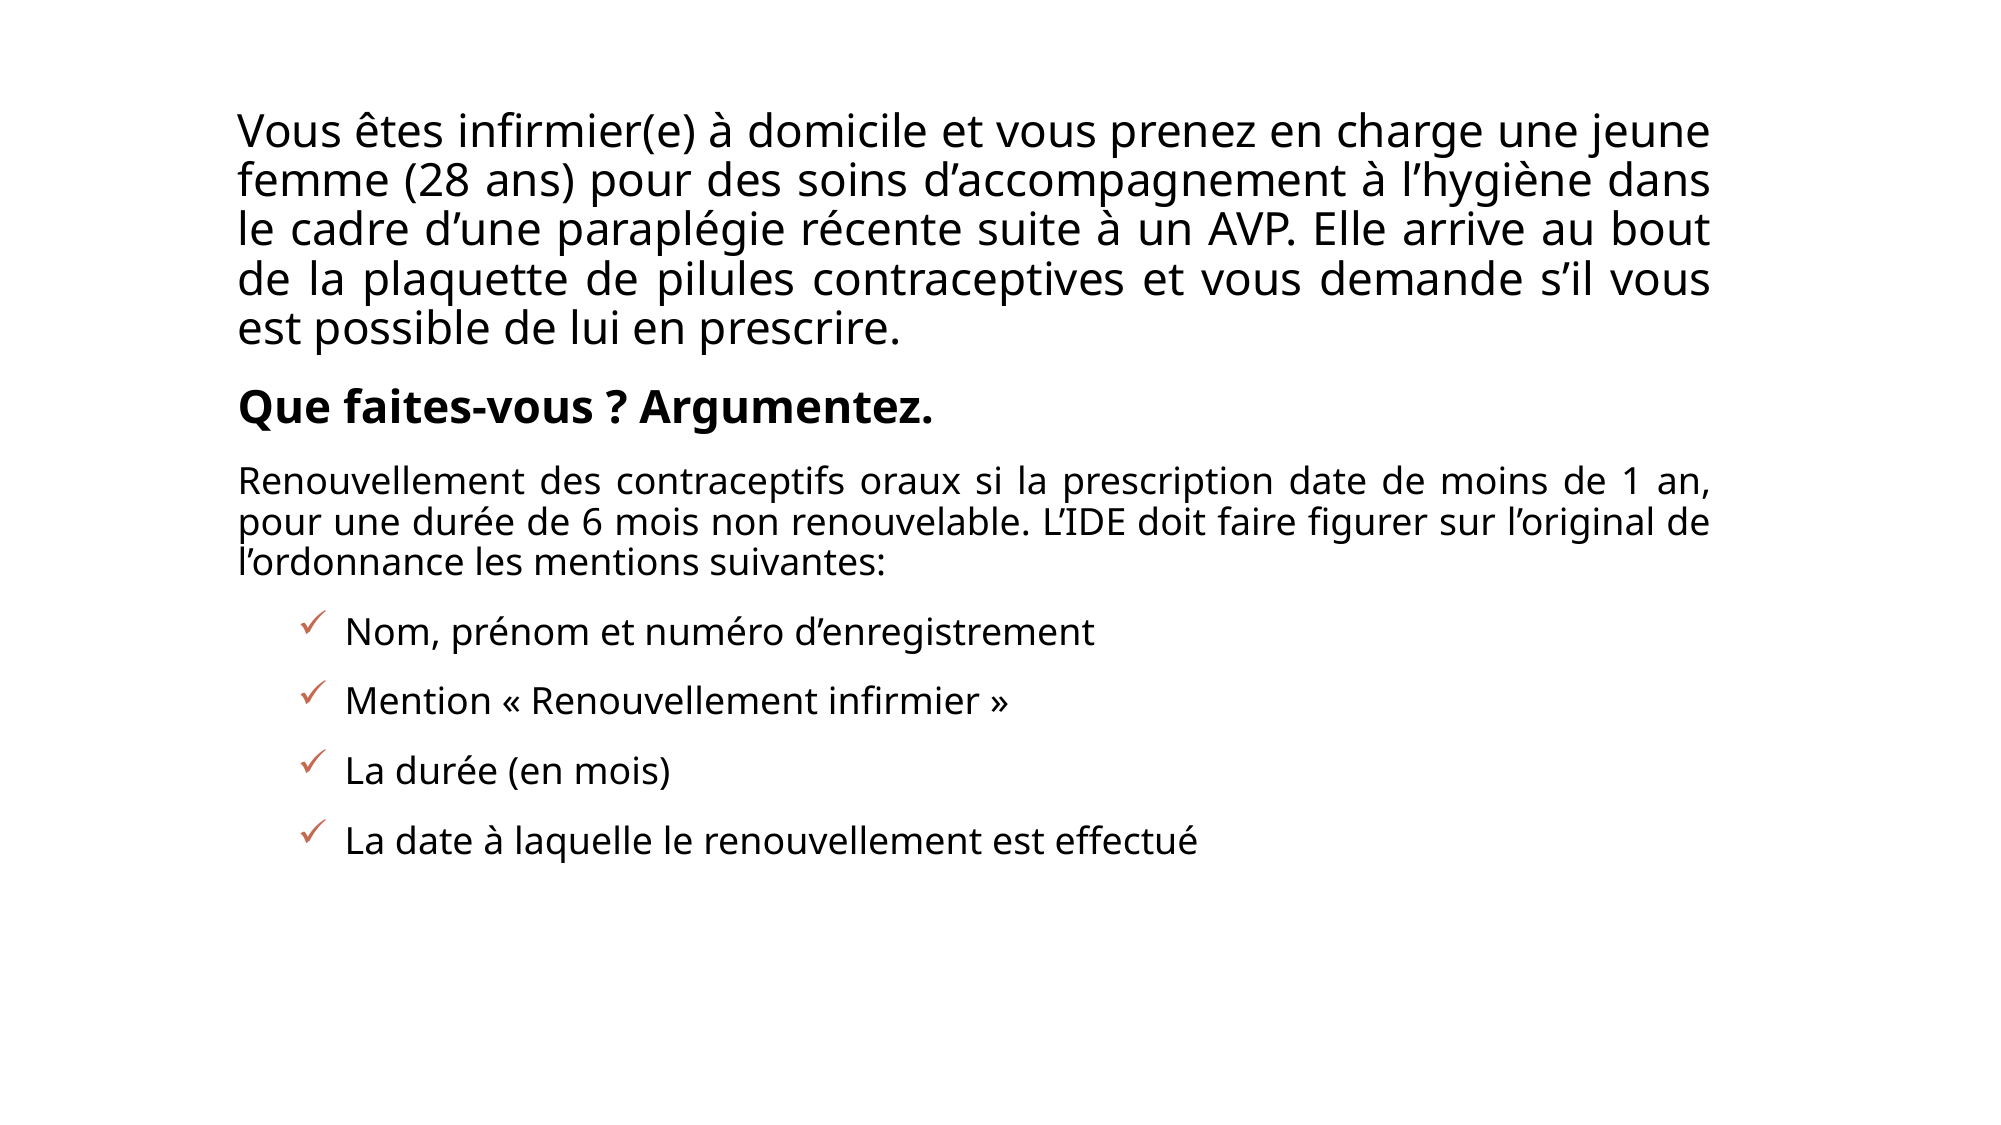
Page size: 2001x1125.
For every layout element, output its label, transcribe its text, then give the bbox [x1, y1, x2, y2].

text_box Vous êtes infirmier(e) à domicile et vous prenez en charge une jeune femme (28 ans) pour des soins d’accompagnement à l’hygiène dans le cadre d’une paraplégie récente suite à un AVP. Elle arrive au bout de la plaquette de pilules contraceptives et vous demande s’il vous est possible de lui en prescrire. Que faites-vous ? Argumentez. Renouvellement des contraceptifs oraux si la prescription date de moins de 1 an, pour une durée de 6 mois non renouvelable. L’IDE doit faire figurer sur l’original de l’ordonnance les mentions suivantes: Nom, prénom et numéro d’enregistrement Mention « Renouvellement infirmier » La durée (en mois) La date à laquelle le renouvellement est effectué [207, 100, 1728, 940]
